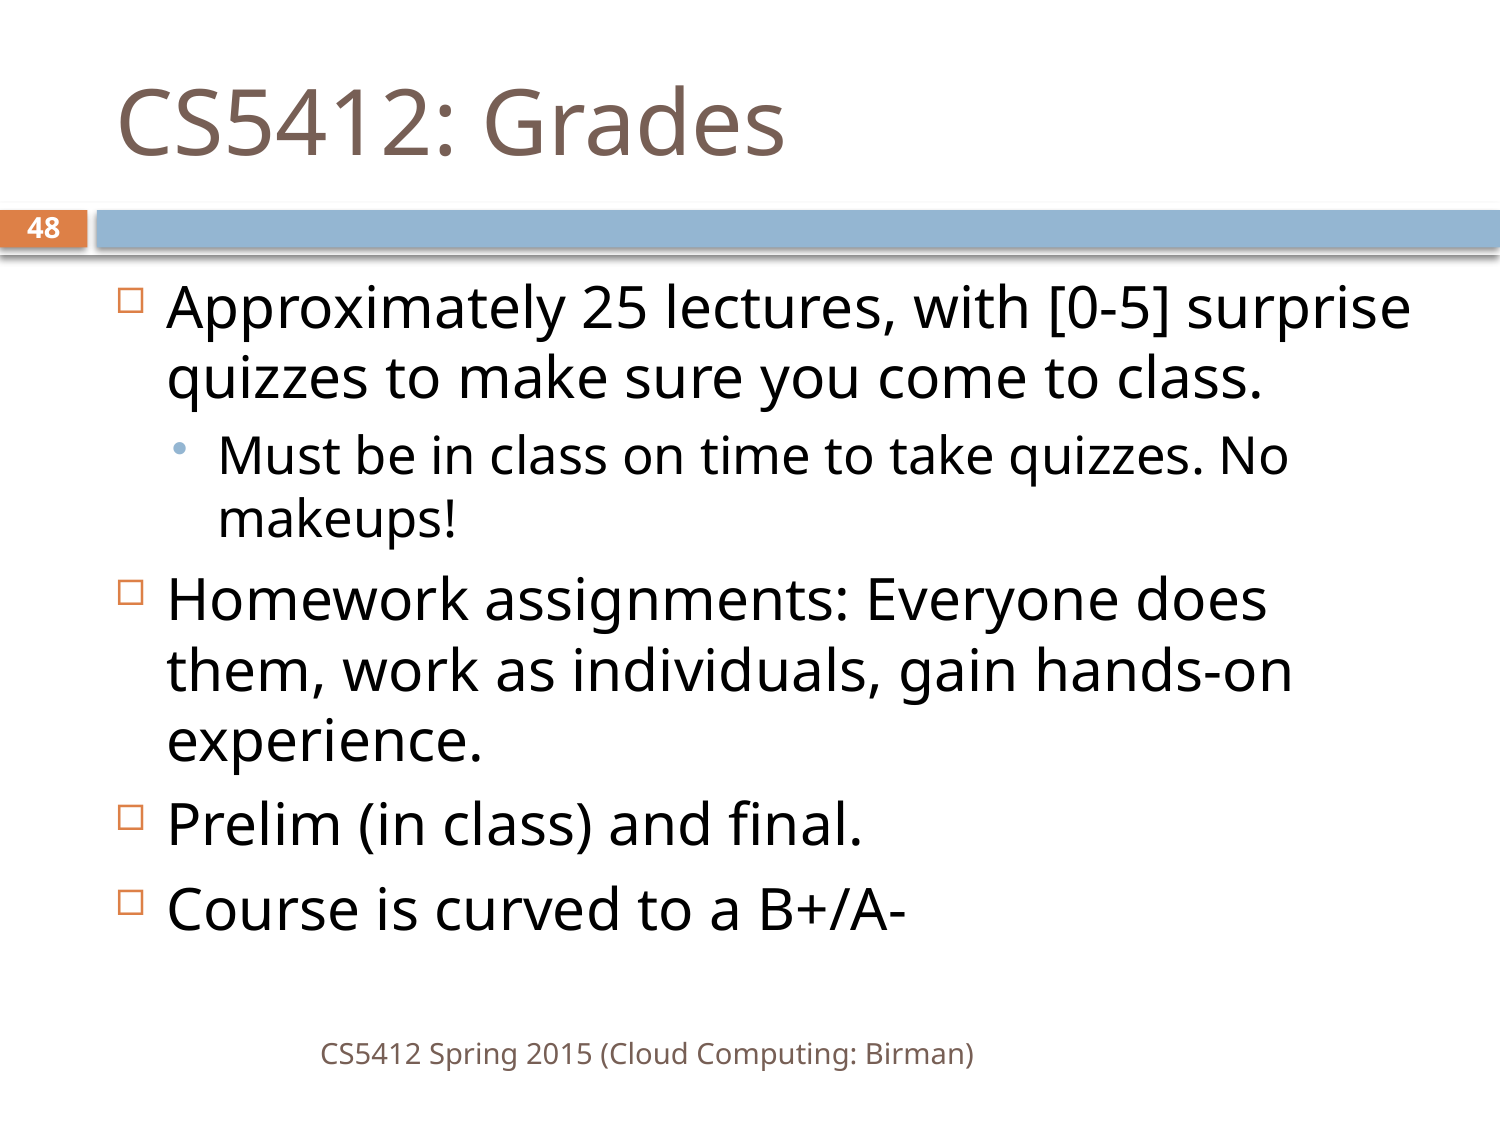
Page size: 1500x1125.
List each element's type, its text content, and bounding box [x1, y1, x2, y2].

slide_number 48 [0, 208, 88, 249]
footer CS5412 Spring 2015 (Cloud Computing: Birman) [99, 1024, 990, 1085]
title CS5412: Grades [100, 37, 1438, 200]
list Approximately 25 lectures, with [0-5] surprise quizzes to make sure you come to class. Must be in class on time to take quizzes. No makeups! Homework assignments: Everyone does them, work as individuals, gain hands-on experience. Prelim (in class) and final. Course is curved to a B+/A- [100, 262, 1450, 1000]
